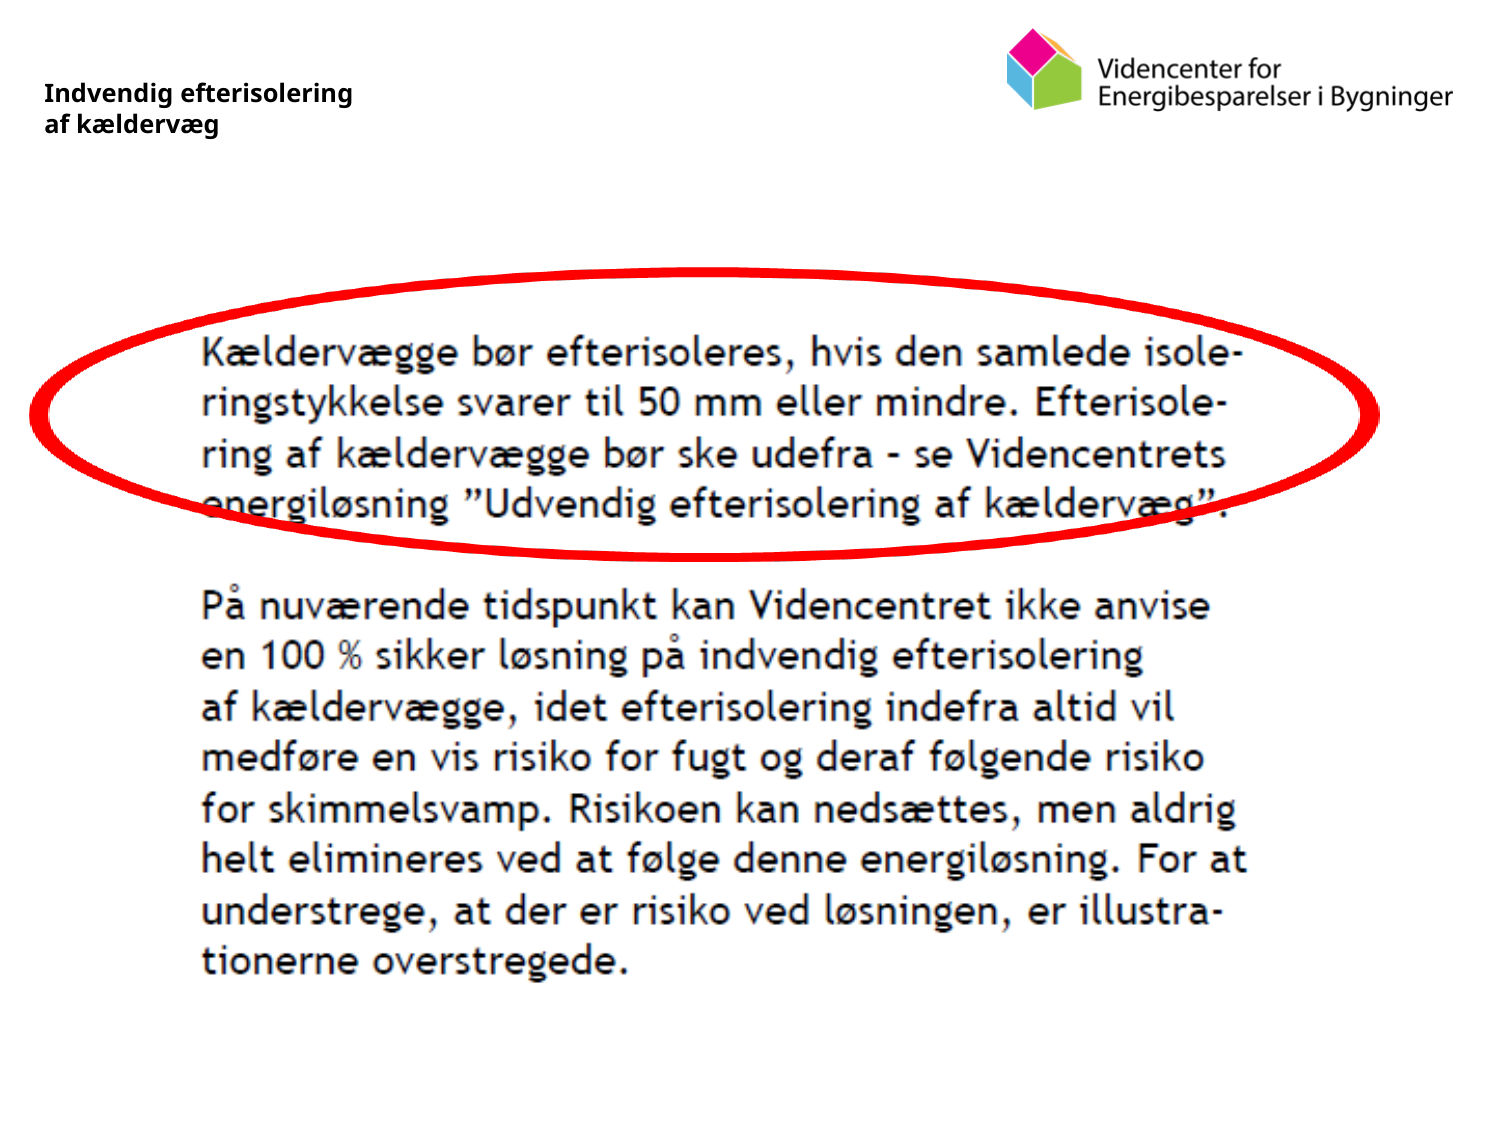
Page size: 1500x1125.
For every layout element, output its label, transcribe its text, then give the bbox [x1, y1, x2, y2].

picture [1007, 28, 1453, 112]
title Indvendig efterisolering af kældervæg [29, 38, 1380, 185]
picture [29, 266, 1380, 1010]
